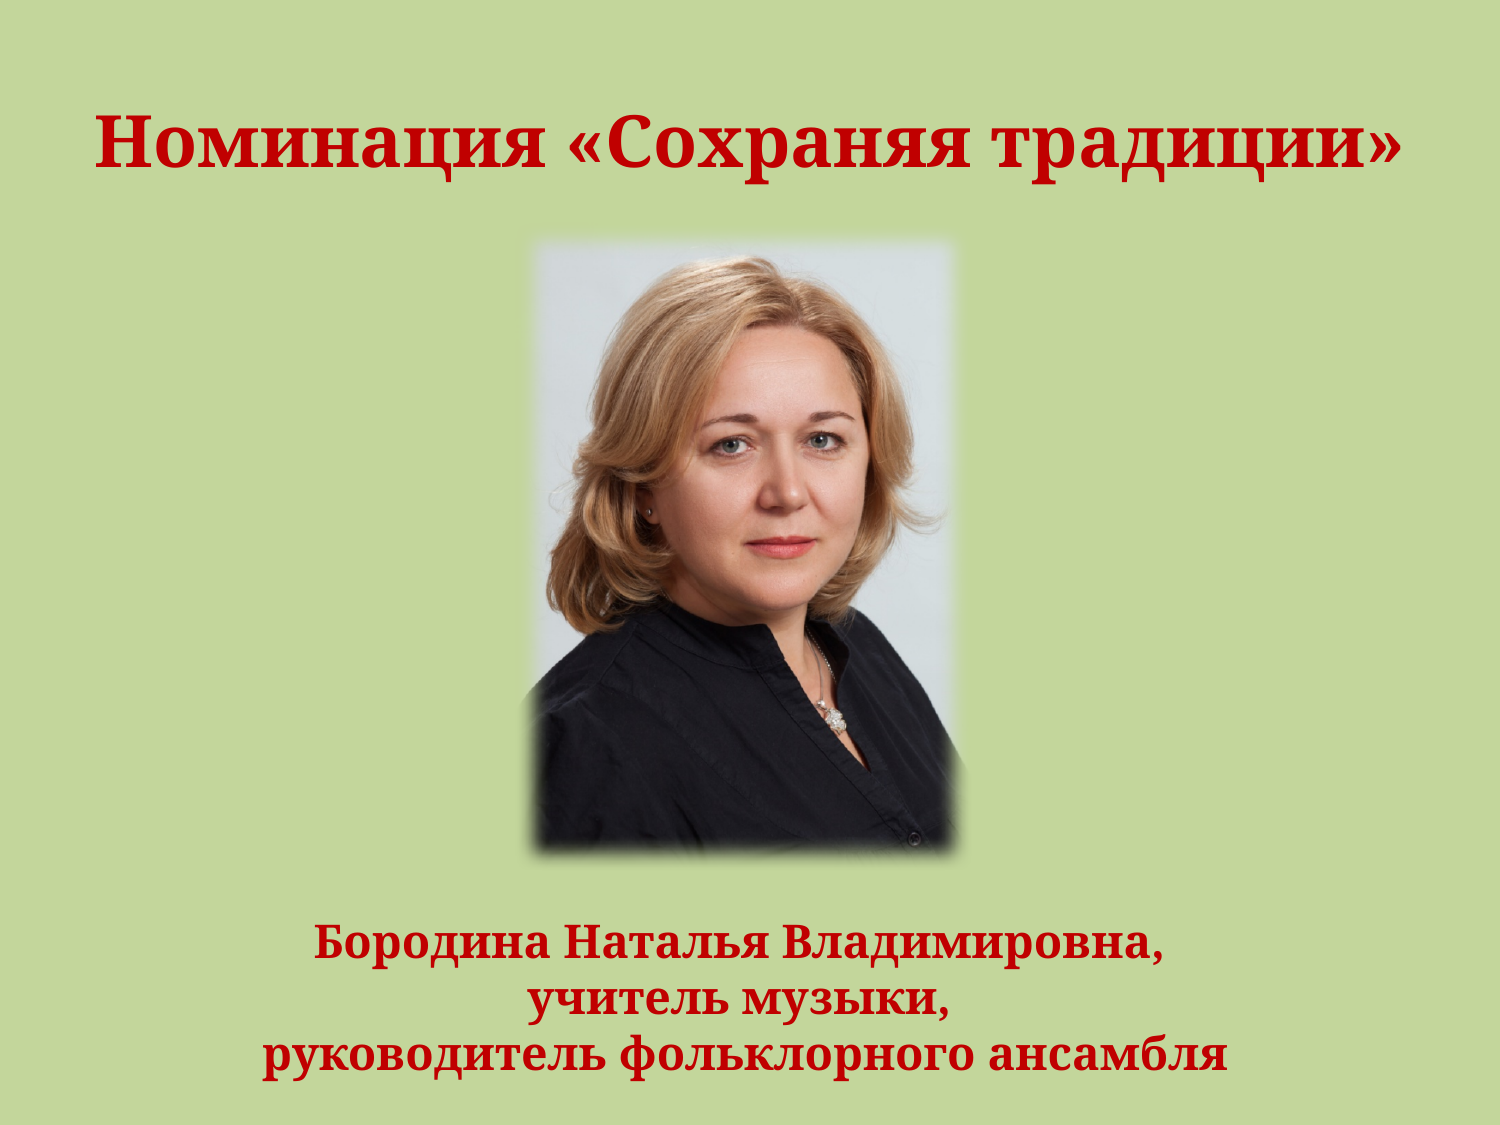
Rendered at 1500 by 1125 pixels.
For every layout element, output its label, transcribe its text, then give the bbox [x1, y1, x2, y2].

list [515, 222, 973, 871]
text_box Бородина Наталья Владимировна, учитель музыки, руководитель фольклорного ансамбля [70, 902, 1421, 1090]
title Номинация «Сохраняя традиции» [75, 45, 1425, 233]
